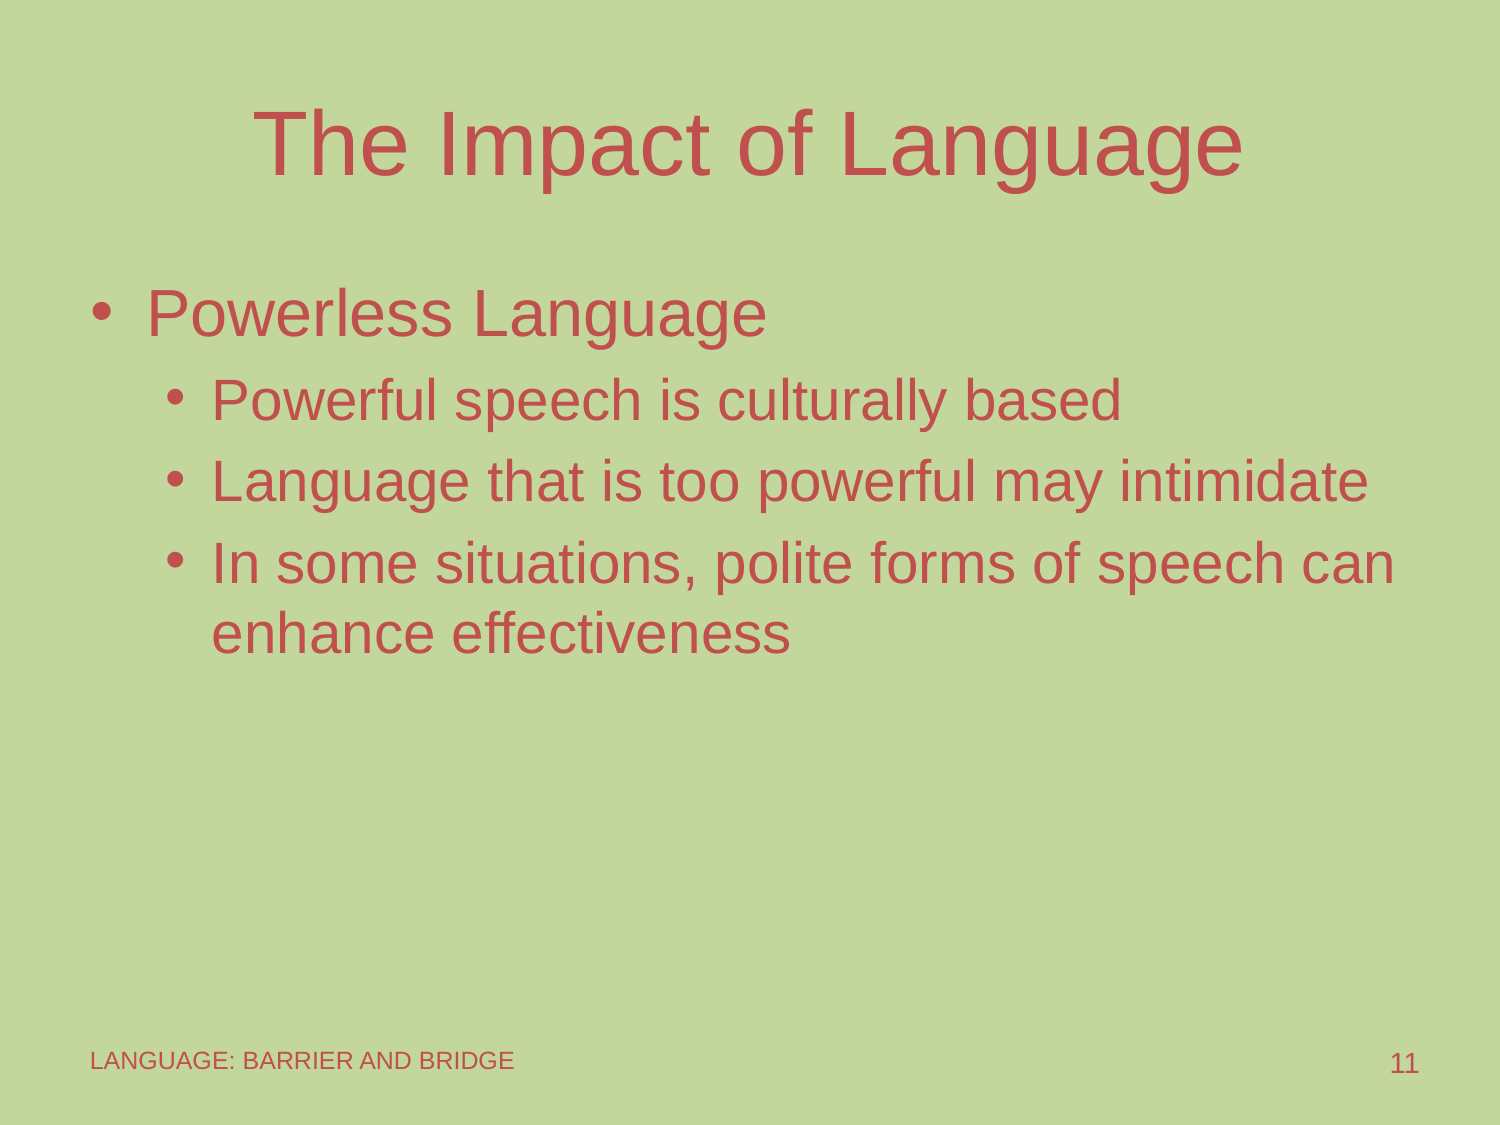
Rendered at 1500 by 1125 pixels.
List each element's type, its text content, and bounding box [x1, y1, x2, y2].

list Powerless Language Powerful speech is culturally based Language that is too powerful may intimidate In some situations, polite forms of speech can enhance effectiveness [74, 262, 1426, 1006]
title The Impact of Language [74, 44, 1426, 233]
